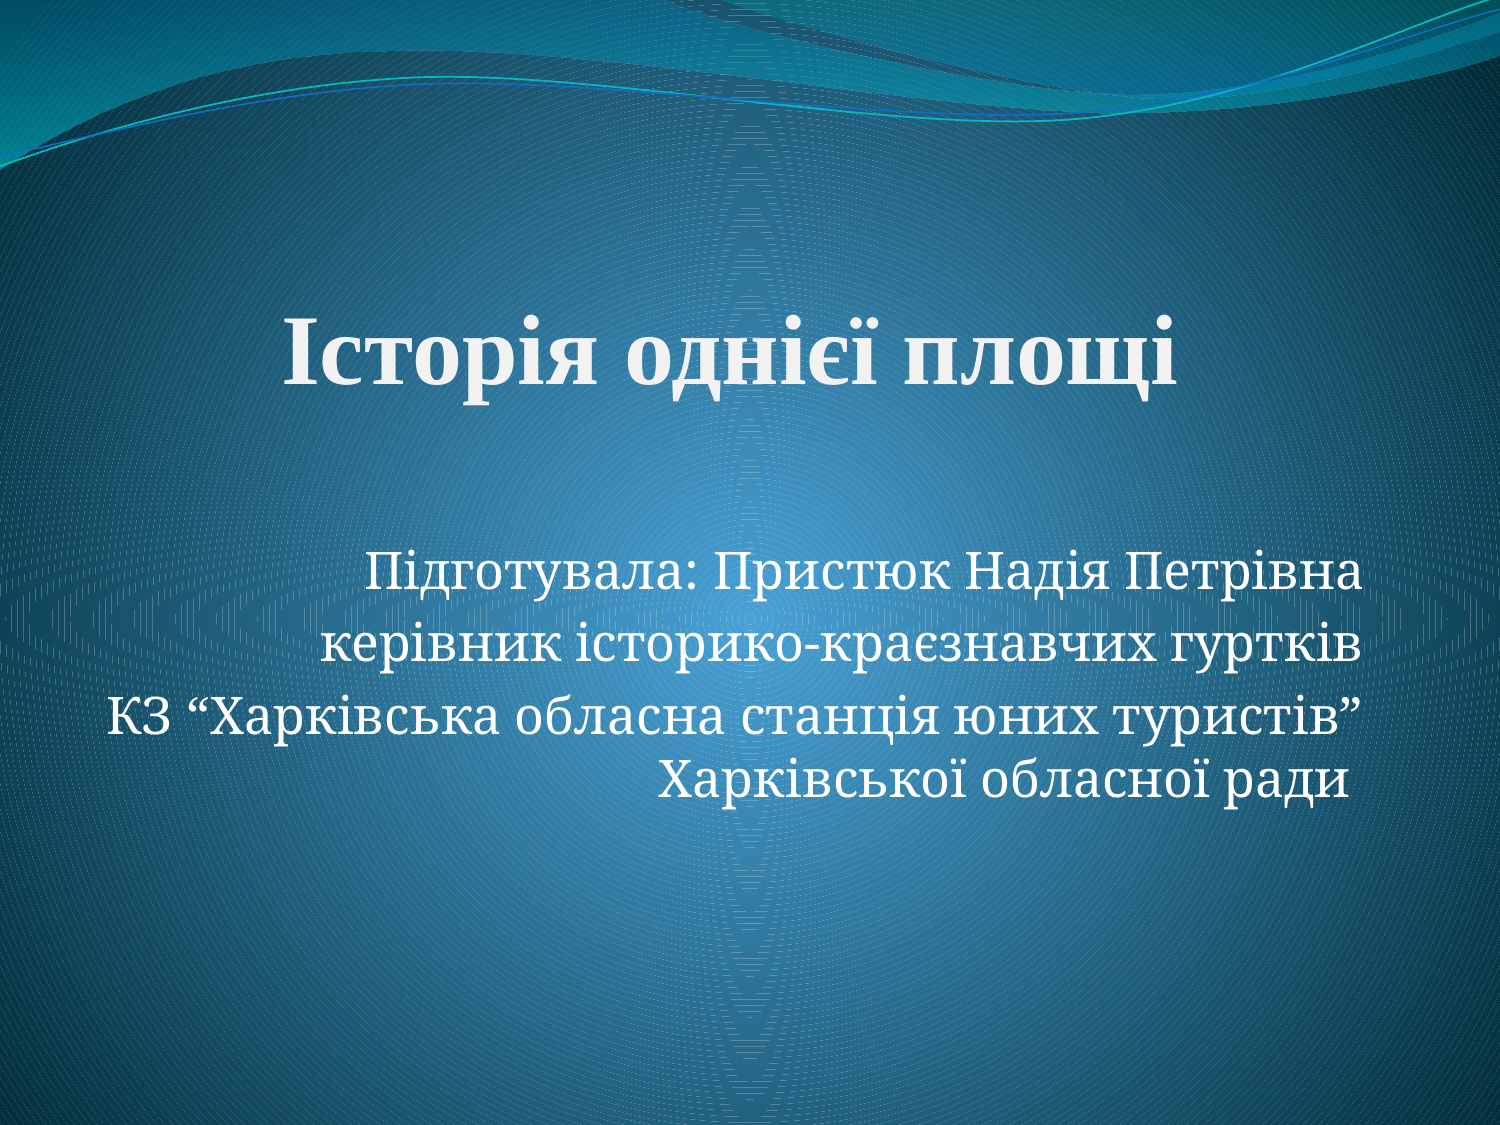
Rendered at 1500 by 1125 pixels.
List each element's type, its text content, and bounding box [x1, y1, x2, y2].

subtitle Підготувала: Пристюк Надія Петрівна керівник історико-краєзнавчих гуртків КЗ “Харківська обласна станція юних туристів” Харківської обласної ради [87, 529, 1376, 818]
title Історія однієї площі [87, 224, 1376, 525]
